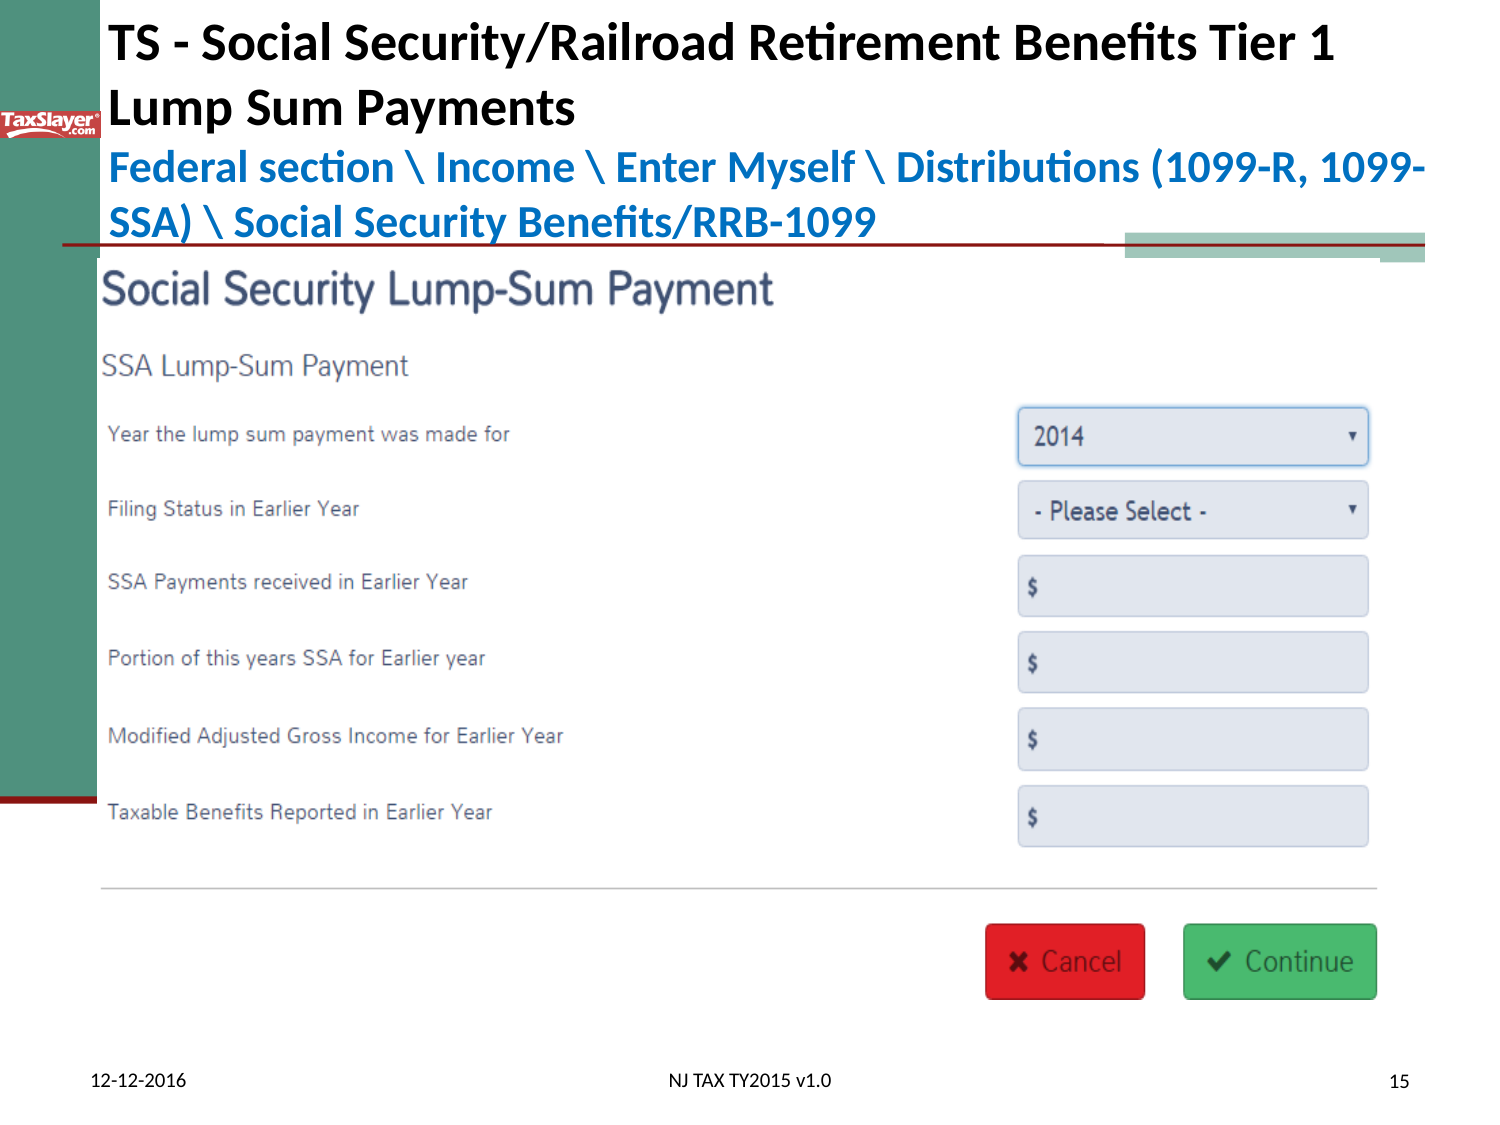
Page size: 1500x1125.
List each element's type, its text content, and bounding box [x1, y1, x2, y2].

title TS - Social Security/Railroad Retirement Benefits Tier 1 Lump Sum Payments Federal section \ Income \ Enter Myself \ Distributions (1099-R, 1099-SSA) \ Social Security Benefits/RRB-1099 [93, 24, 1442, 229]
picture [97, 258, 1381, 1000]
footer NJ TAX TY2015 v1.0 [496, 1050, 1004, 1100]
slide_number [74, 1049, 401, 1100]
picture [0, 110, 101, 139]
slide_number 15 [1112, 1049, 1426, 1101]
